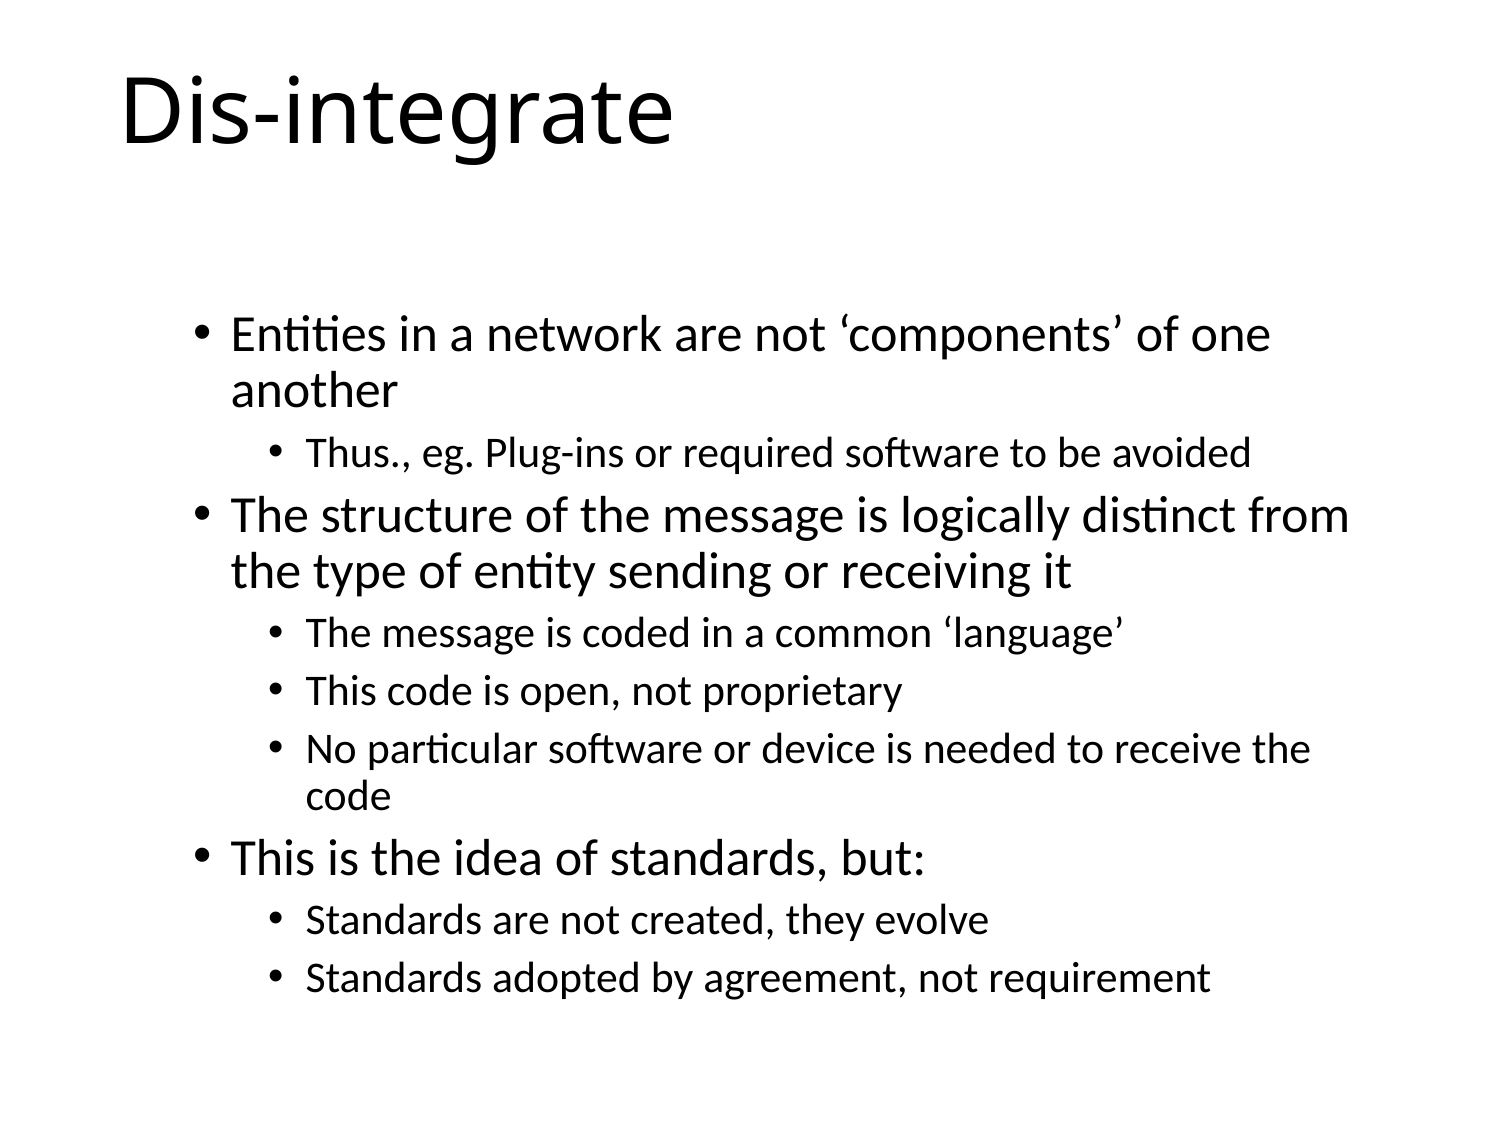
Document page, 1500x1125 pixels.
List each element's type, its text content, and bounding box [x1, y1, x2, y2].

list Entities in a network are not ‘components’ of one another Thus., eg. Plug-ins or required software to be avoided The structure of the message is logically distinct from the type of entity sending or receiving it The message is coded in a common ‘language’ This code is open, not proprietary No particular software or device is needed to receive the code This is the idea of standards, but: Standards are not created, they evolve Standards adopted by agreement, not requirement [103, 299, 1397, 1014]
title Dis-integrate [103, 59, 1397, 278]
